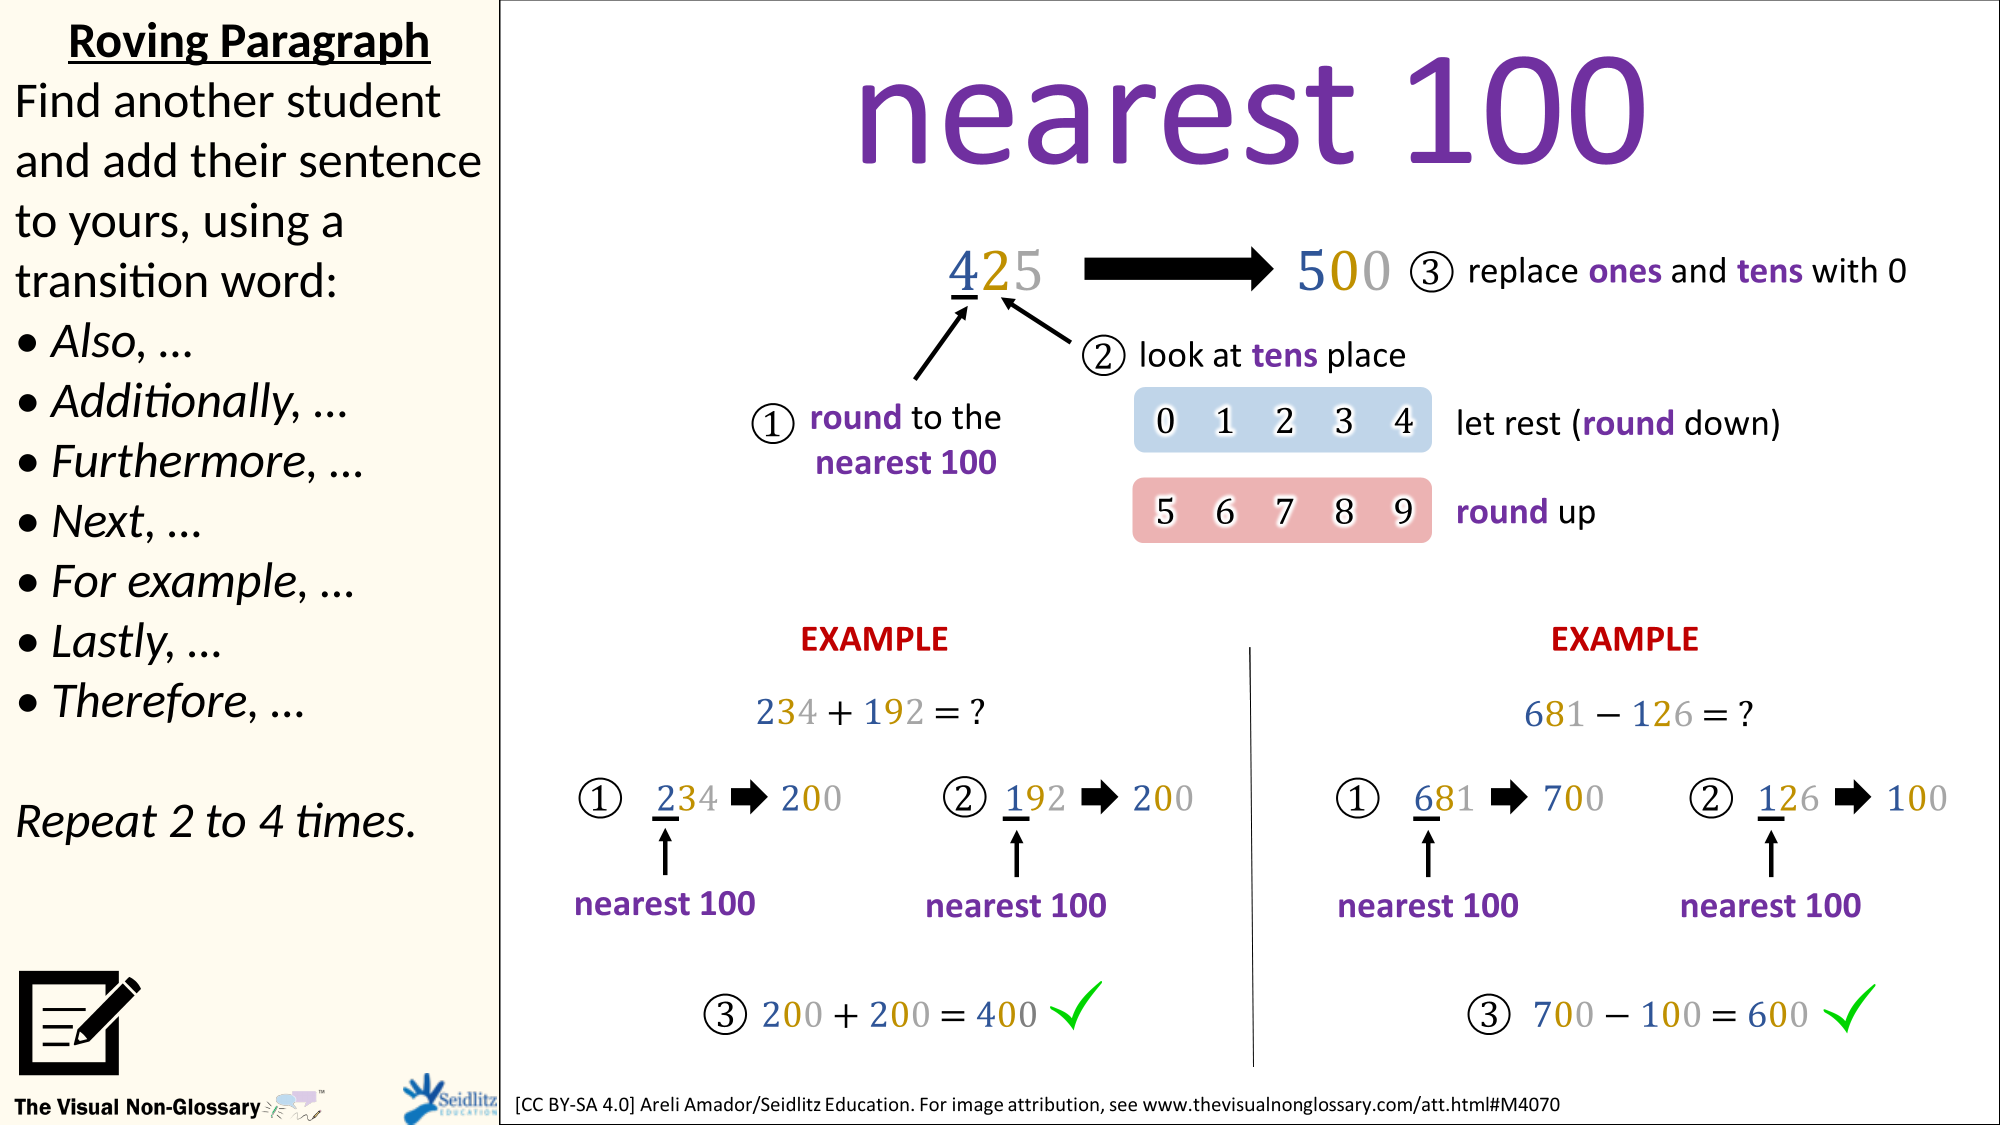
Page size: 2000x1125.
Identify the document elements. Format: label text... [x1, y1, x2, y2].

picture [0, 961, 328, 1125]
picture [403, 1073, 497, 1125]
text_box Roving Paragraph​ [53, 0, 446, 59]
text_box Find another student and add their sentence to yours, using a transition word:​ • Also, … • Additionally, … • Furthermore, … • Next, … • For example, … • Lastly, … • Therefore, … Repeat 2 to 4 times. [0, 59, 494, 855]
picture [499, 0, 2000, 1125]
